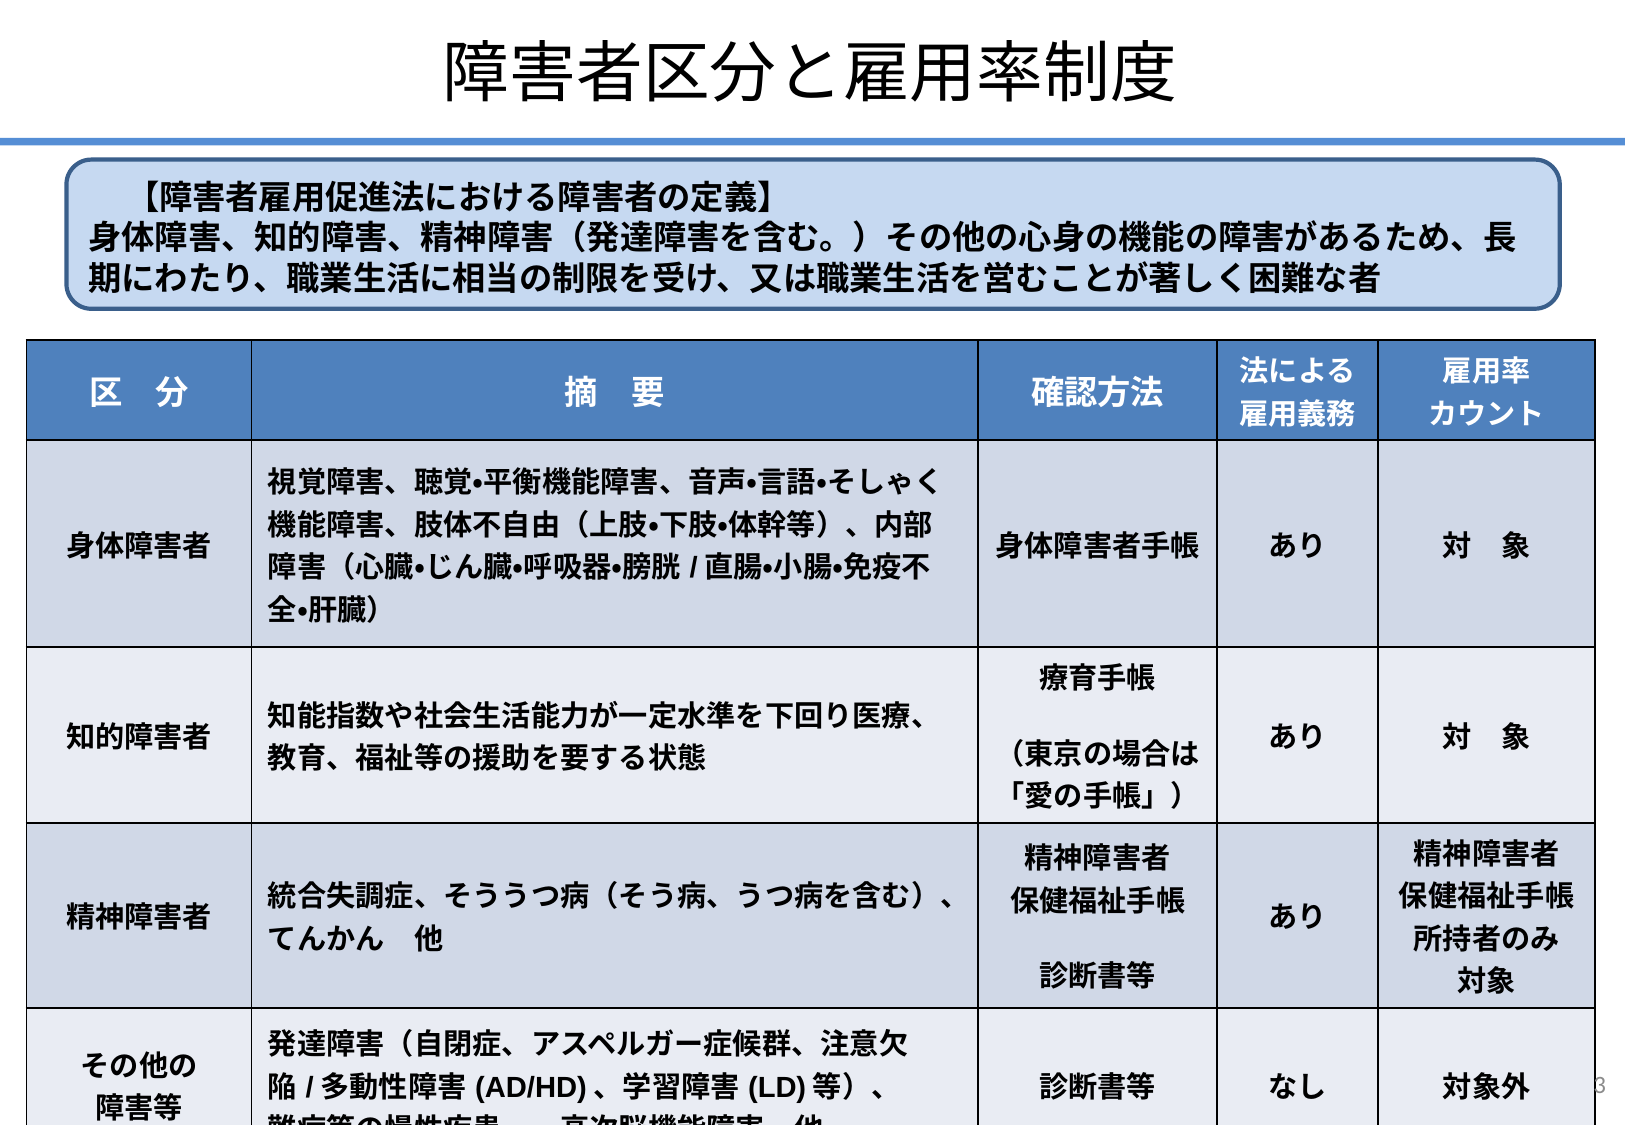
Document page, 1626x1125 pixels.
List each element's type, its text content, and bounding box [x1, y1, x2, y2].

table_cell 精神障害者 保健福祉手帳 診断書等 [979, 824, 1216, 1007]
table_cell あり [1218, 824, 1377, 1007]
text_box [0, 136, 1625, 147]
table_header 確認方法 [979, 341, 1216, 439]
table_cell あり [1218, 441, 1377, 646]
table_cell 精神障害者 [27, 824, 251, 1007]
table_cell 知的障害者 [27, 648, 251, 822]
table_header 雇用率 カウント [1379, 341, 1594, 439]
table_cell 視覚障害、聴覚・平衡機能障害、音声・言語・そしゃく機能障害、肢体不自由（上肢・下肢・体幹等）、内部障害（心臓・じん臓・呼吸器・膀胱/直腸・小腸・免疫不全・肝臓） [252, 441, 977, 646]
table_cell 対 象 [1379, 648, 1594, 822]
table_header 摘 要 [252, 341, 977, 439]
table_cell あり [1218, 648, 1377, 822]
table_header 法による 雇用義務 [1218, 341, 1377, 439]
table_cell 精神障害者 保健福祉手帳所持者のみ 対象 [1379, 824, 1594, 1007]
table_cell 身体障害者手帳 [979, 441, 1216, 646]
table_cell 対 象 [1379, 441, 1594, 646]
text_box 障害者区分と雇用率制度 [38, 21, 1582, 117]
table_cell 診断書等 [979, 1009, 1216, 1125]
table_cell その他の 障害等 [27, 1009, 251, 1125]
table_header 区 分 [27, 341, 251, 439]
slide_number 3 [1561, 1066, 1625, 1102]
table_cell 統合失調症、そううつ病（そう病、うつ病を含む）、 てんかん 他 [252, 824, 977, 1007]
table_cell 対象外 [1379, 1009, 1594, 1125]
table_cell 身体障害者 [27, 441, 251, 646]
table_cell 療育手帳 （東京の場合は 「愛の手帳」） [979, 648, 1216, 822]
text_box 【障害者雇用促進法における障害者の定義】 身体障害、知的障害、精神障害（発達障害を含む。）その他の心身の機能の障害があるため、長期にわたり、職業生活に相当の制限を受け、又は職業生活を営むことが著しく困難な者 [64, 157, 1562, 311]
table_cell 知能指数や社会生活能力が一定水準を下回り医療、教育、福祉等の援助を要する状態 [252, 648, 977, 822]
table_cell 発達障害（自閉症、アスペルガー症候群、注意欠陥/多動性障害(AD/HD)、学習障害(LD)等）、 難病等の慢性疾患 、高次脳機能障害 他 [252, 1009, 977, 1125]
table_cell なし [1218, 1009, 1377, 1125]
